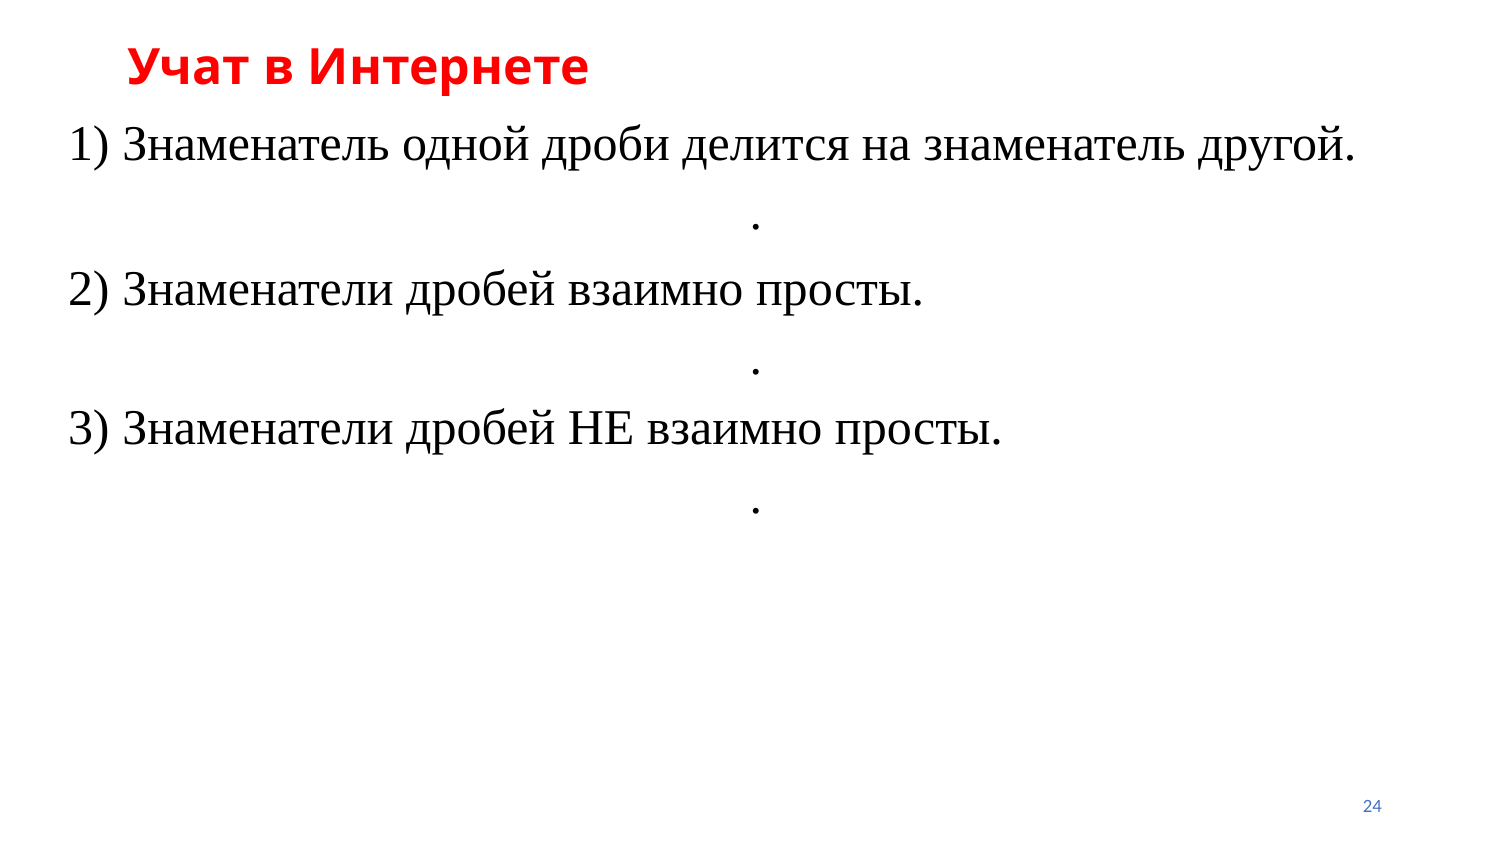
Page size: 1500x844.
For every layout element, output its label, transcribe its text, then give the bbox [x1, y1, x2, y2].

slide_number 24 [1059, 782, 1397, 827]
title Учат в Интернете [112, 32, 1376, 103]
